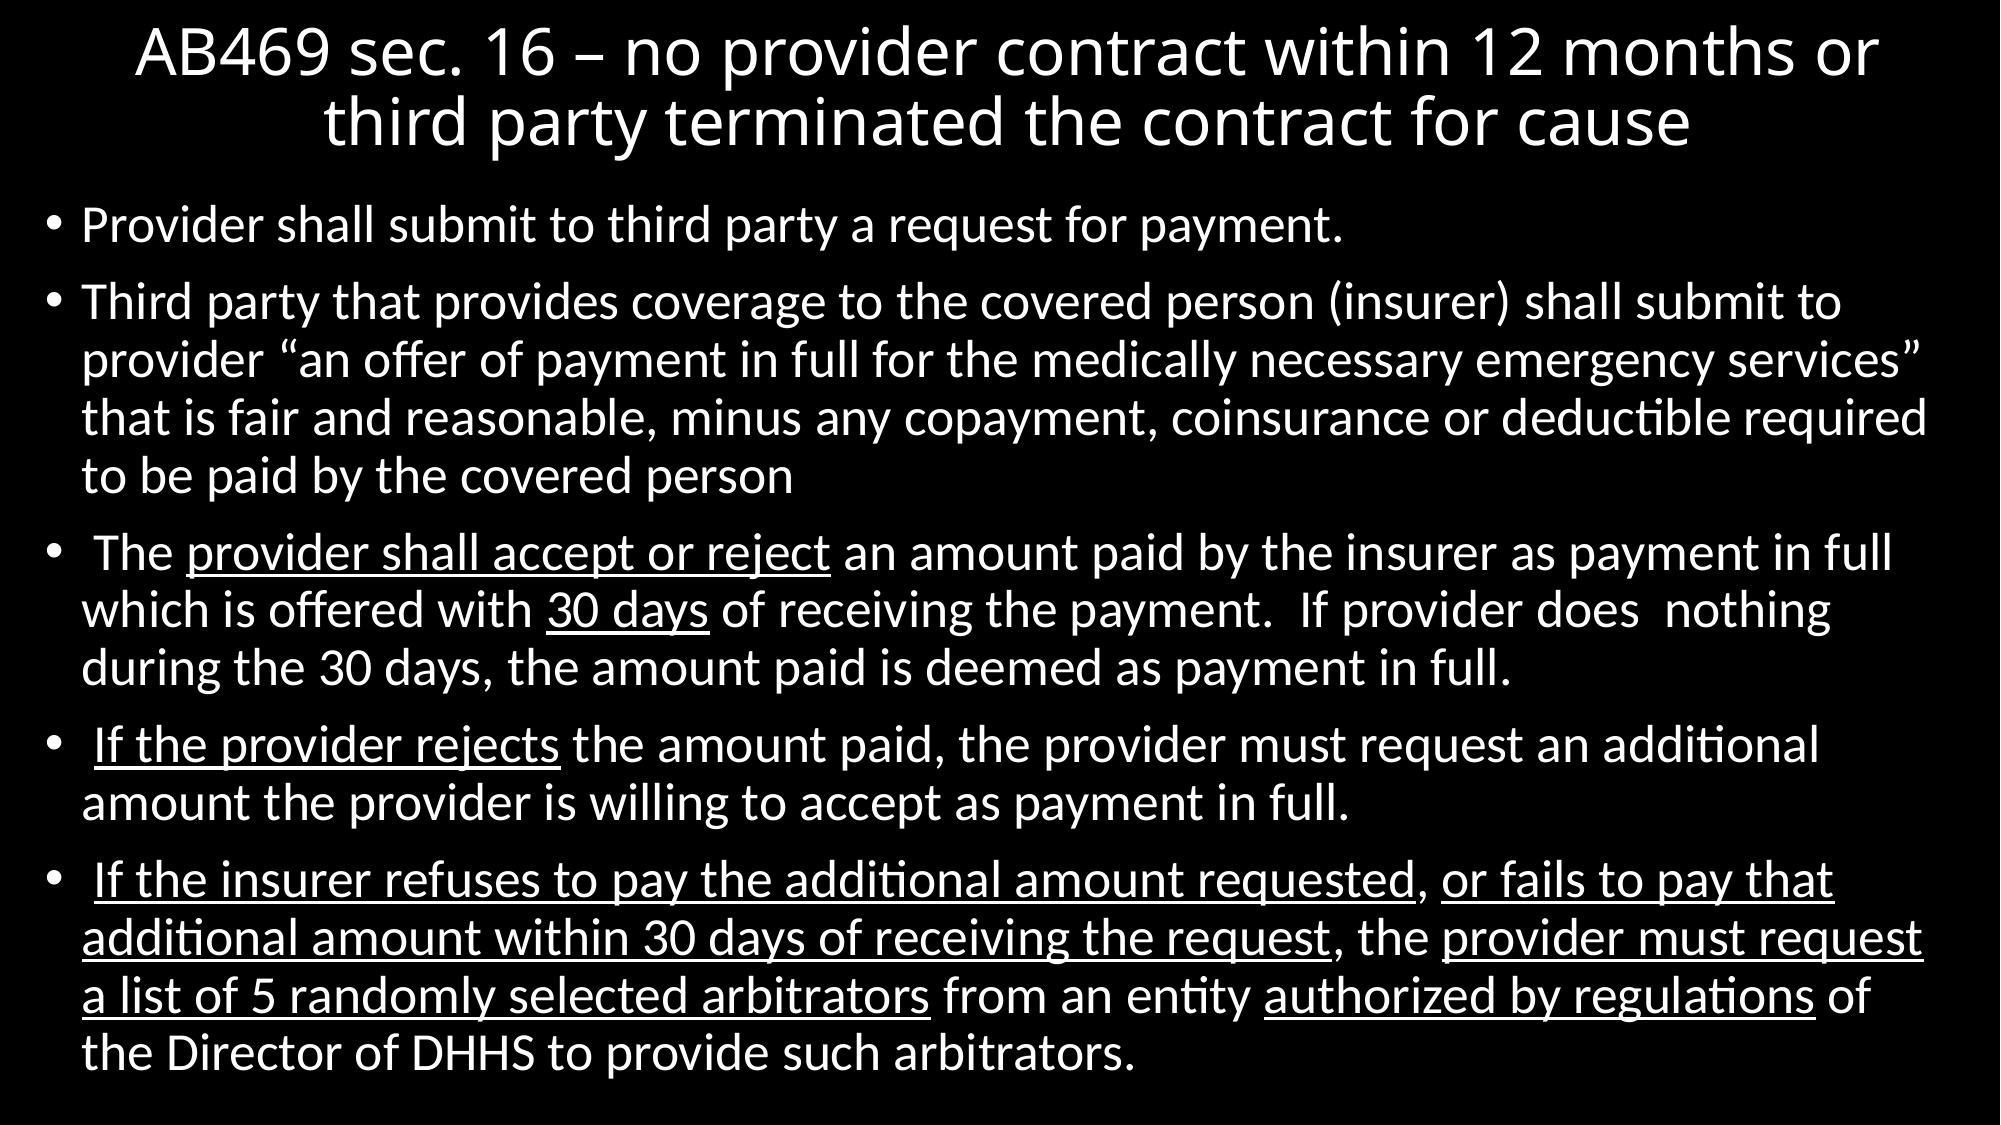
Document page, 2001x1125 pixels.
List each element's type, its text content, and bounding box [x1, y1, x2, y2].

list Provider shall submit to third party a request for payment. Third party that provides coverage to the covered person (insurer) shall submit to provider “an offer of payment in full for the medically necessary emergency services” that is fair and reasonable, minus any copayment, coinsurance or deductible required to be paid by the covered person The provider shall accept or reject an amount paid by the insurer as payment in full which is offered with 30 days of receiving the payment. If provider does nothing during the 30 days, the amount paid is deemed as payment in full. If the provider rejects the amount paid, the provider must request an additional amount the provider is willing to accept as payment in full. If the insurer refuses to pay the additional amount requested, or fails to pay that additional amount within 30 days of receiving the request, the provider must request a list of 5 randomly selected arbitrators from an entity authorized by regulations of the Director of DHHS to provide such arbitrators. [29, 189, 1960, 1094]
title AB469 sec. 16 – no provider contract within 12 months or third party terminated the contract for cause [38, 10, 1977, 168]
